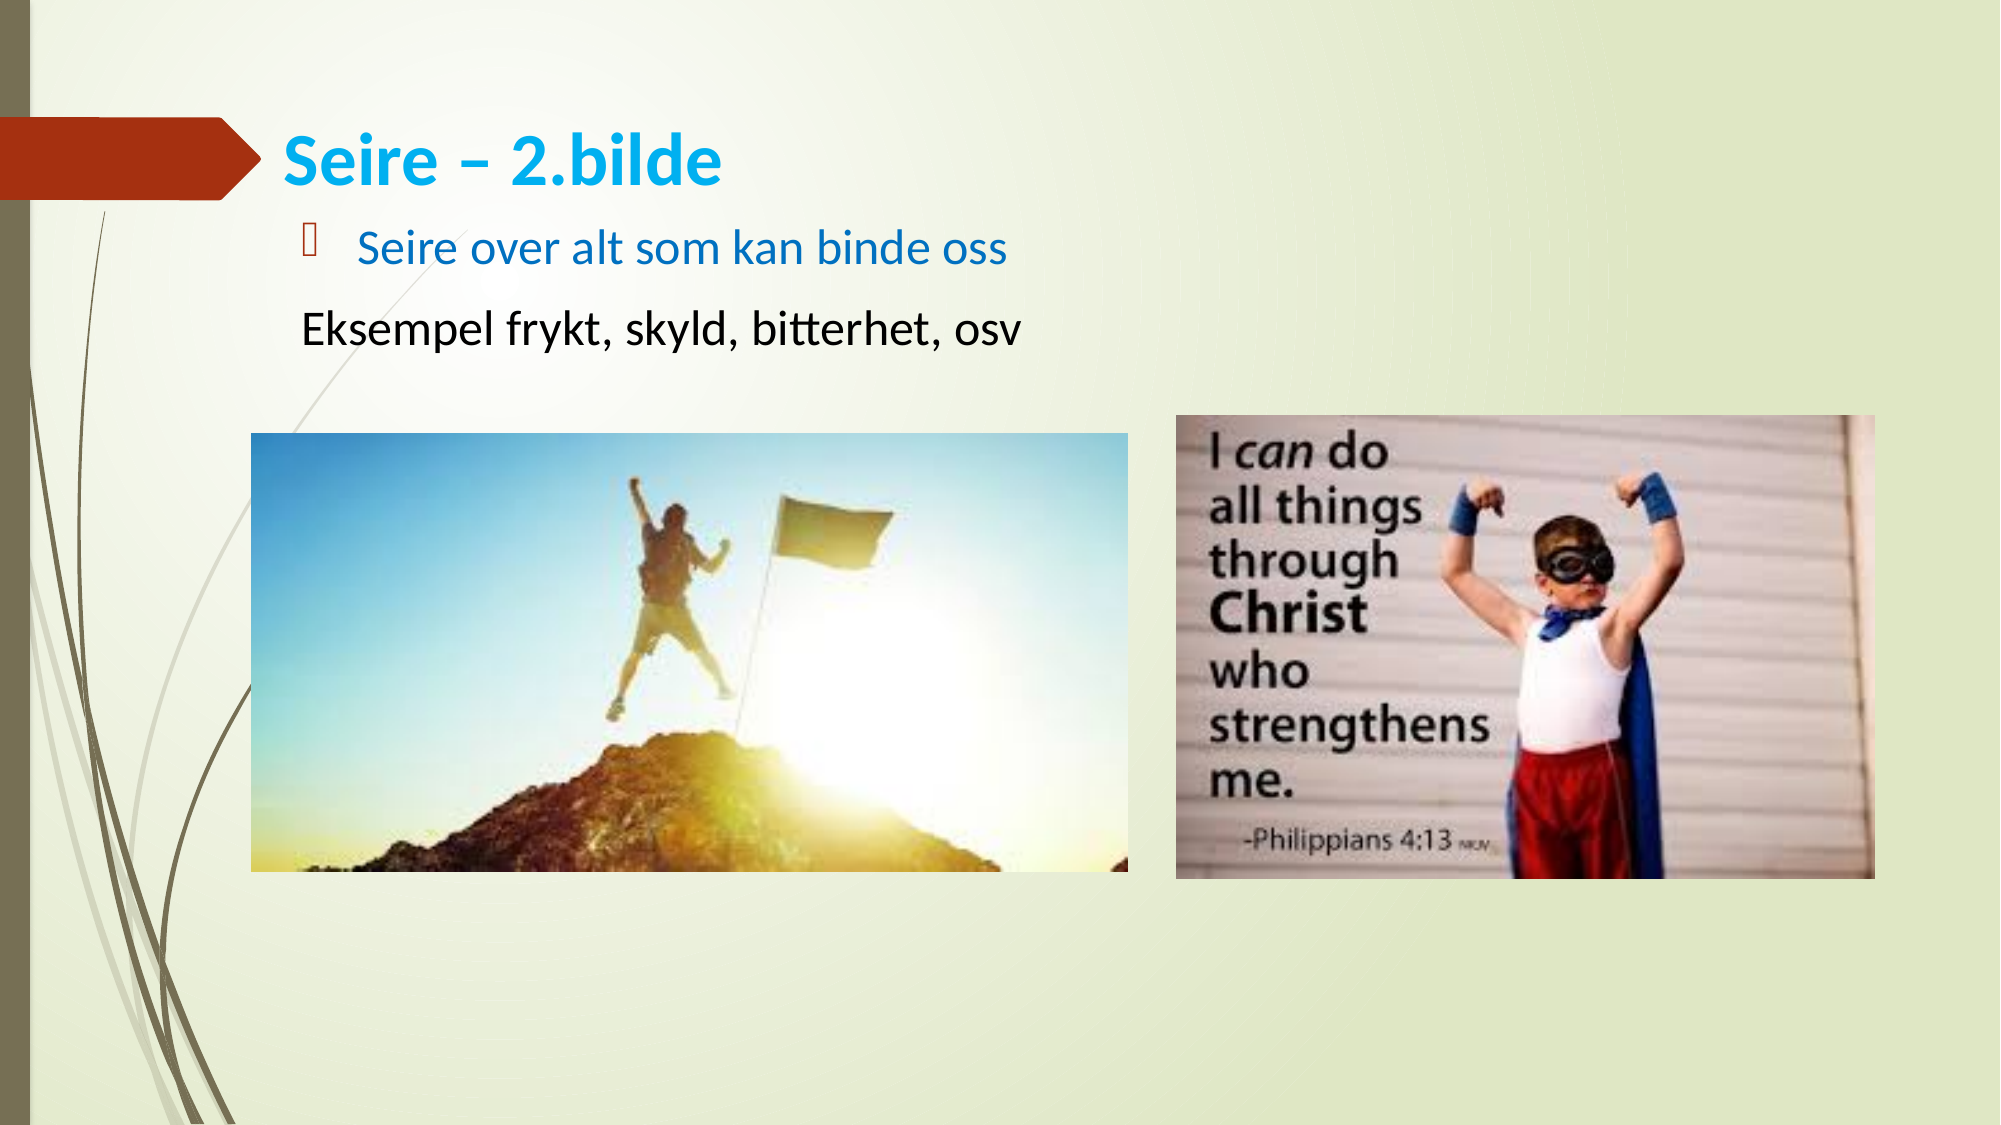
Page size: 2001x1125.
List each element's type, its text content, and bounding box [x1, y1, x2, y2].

picture [1175, 415, 1876, 879]
picture [250, 433, 1128, 873]
list Seire over alt som kan binde oss Eksempel frykt, skyld, bitterhet, osv [286, 206, 1749, 1023]
title Seire – 2.bilde [269, 102, 1731, 232]
